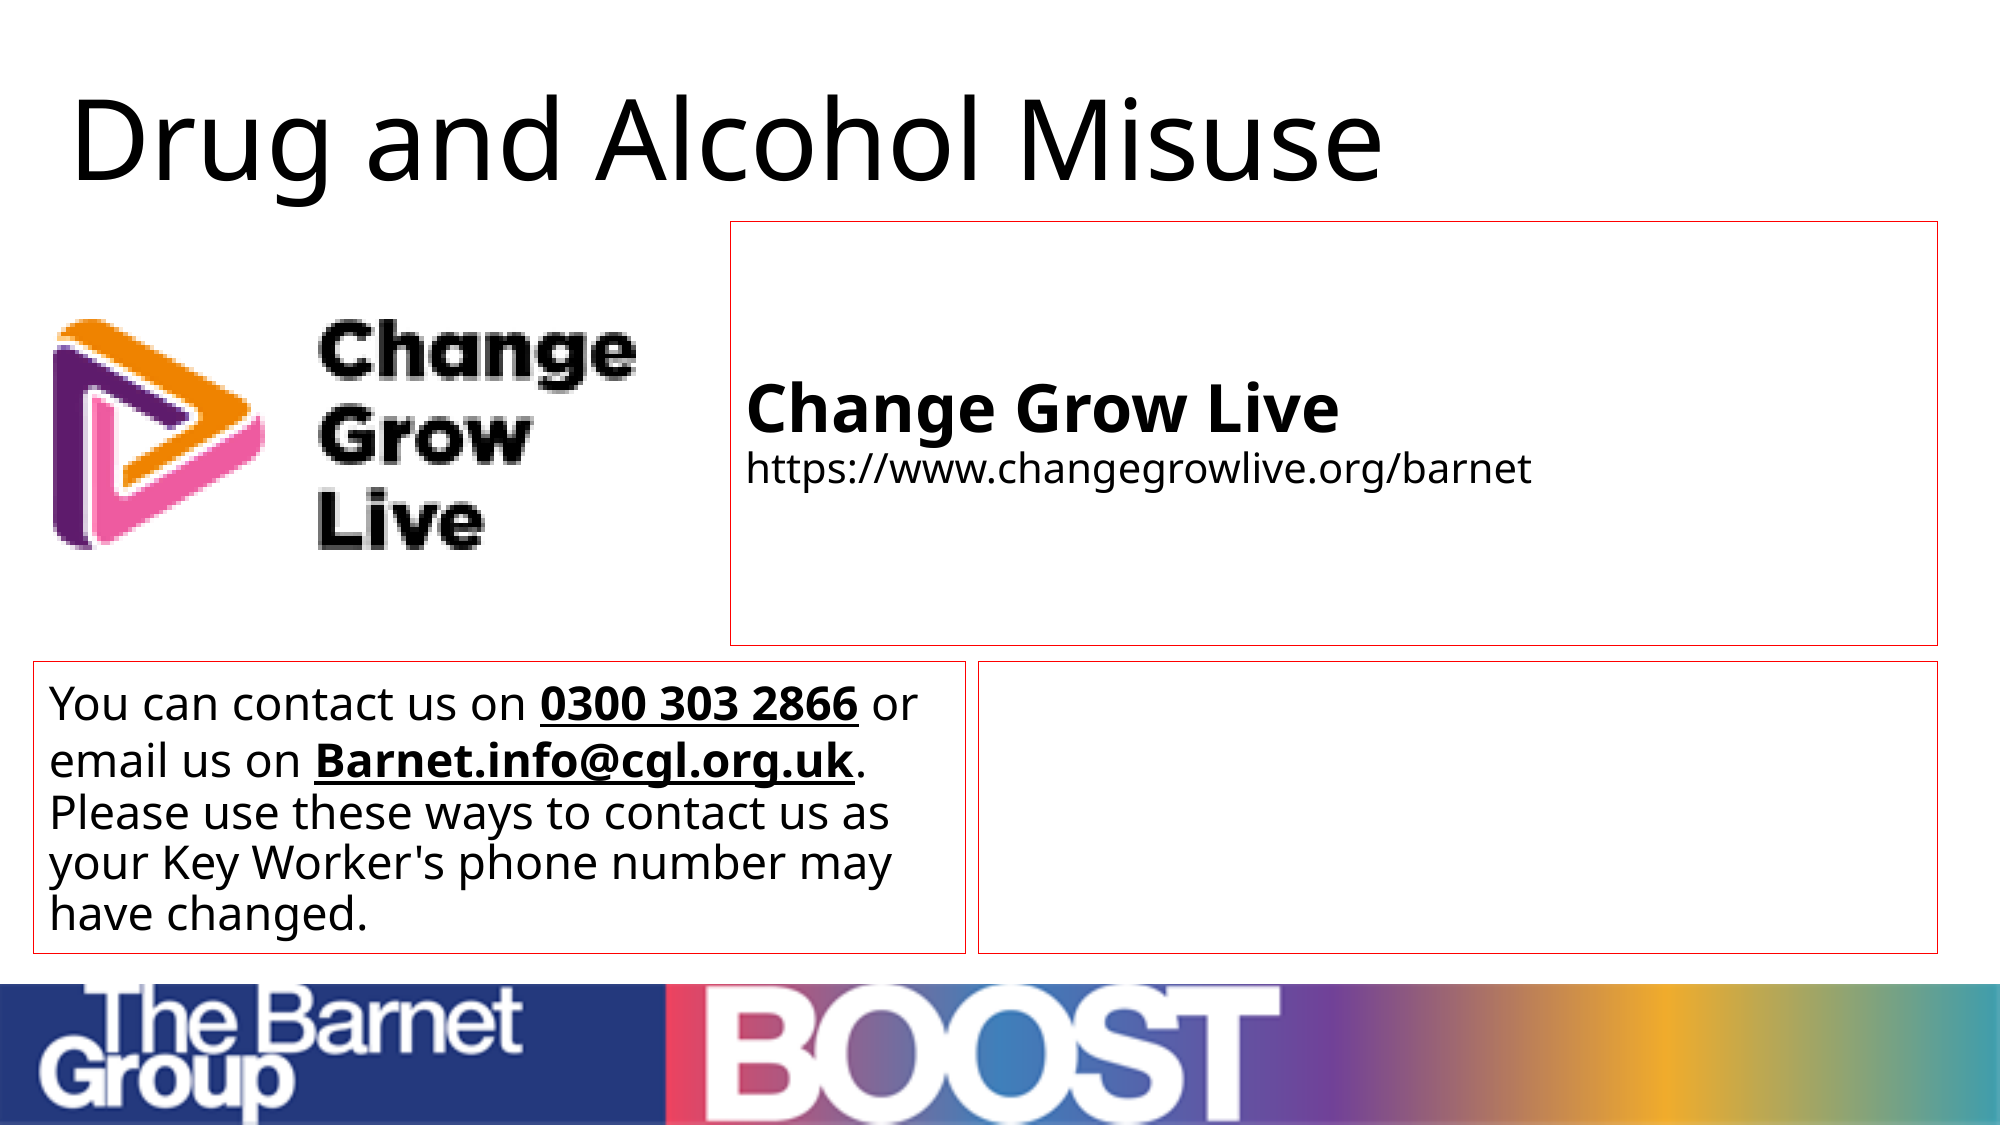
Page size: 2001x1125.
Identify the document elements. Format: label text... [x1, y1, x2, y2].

text_box You can contact us on 0300 303 2866 or email us on Barnet.info@cgl.org.uk. Please use these ways to contact us as your Key Worker's phone number may have changed. [33, 661, 966, 954]
picture [53, 319, 636, 550]
text_box [978, 661, 1938, 954]
picture [0, 984, 2000, 1125]
title Drug and Alcohol Misuse [53, 35, 2000, 253]
text_box Change Grow Live https://www.changegrowlive.org/barnet [730, 221, 1938, 646]
